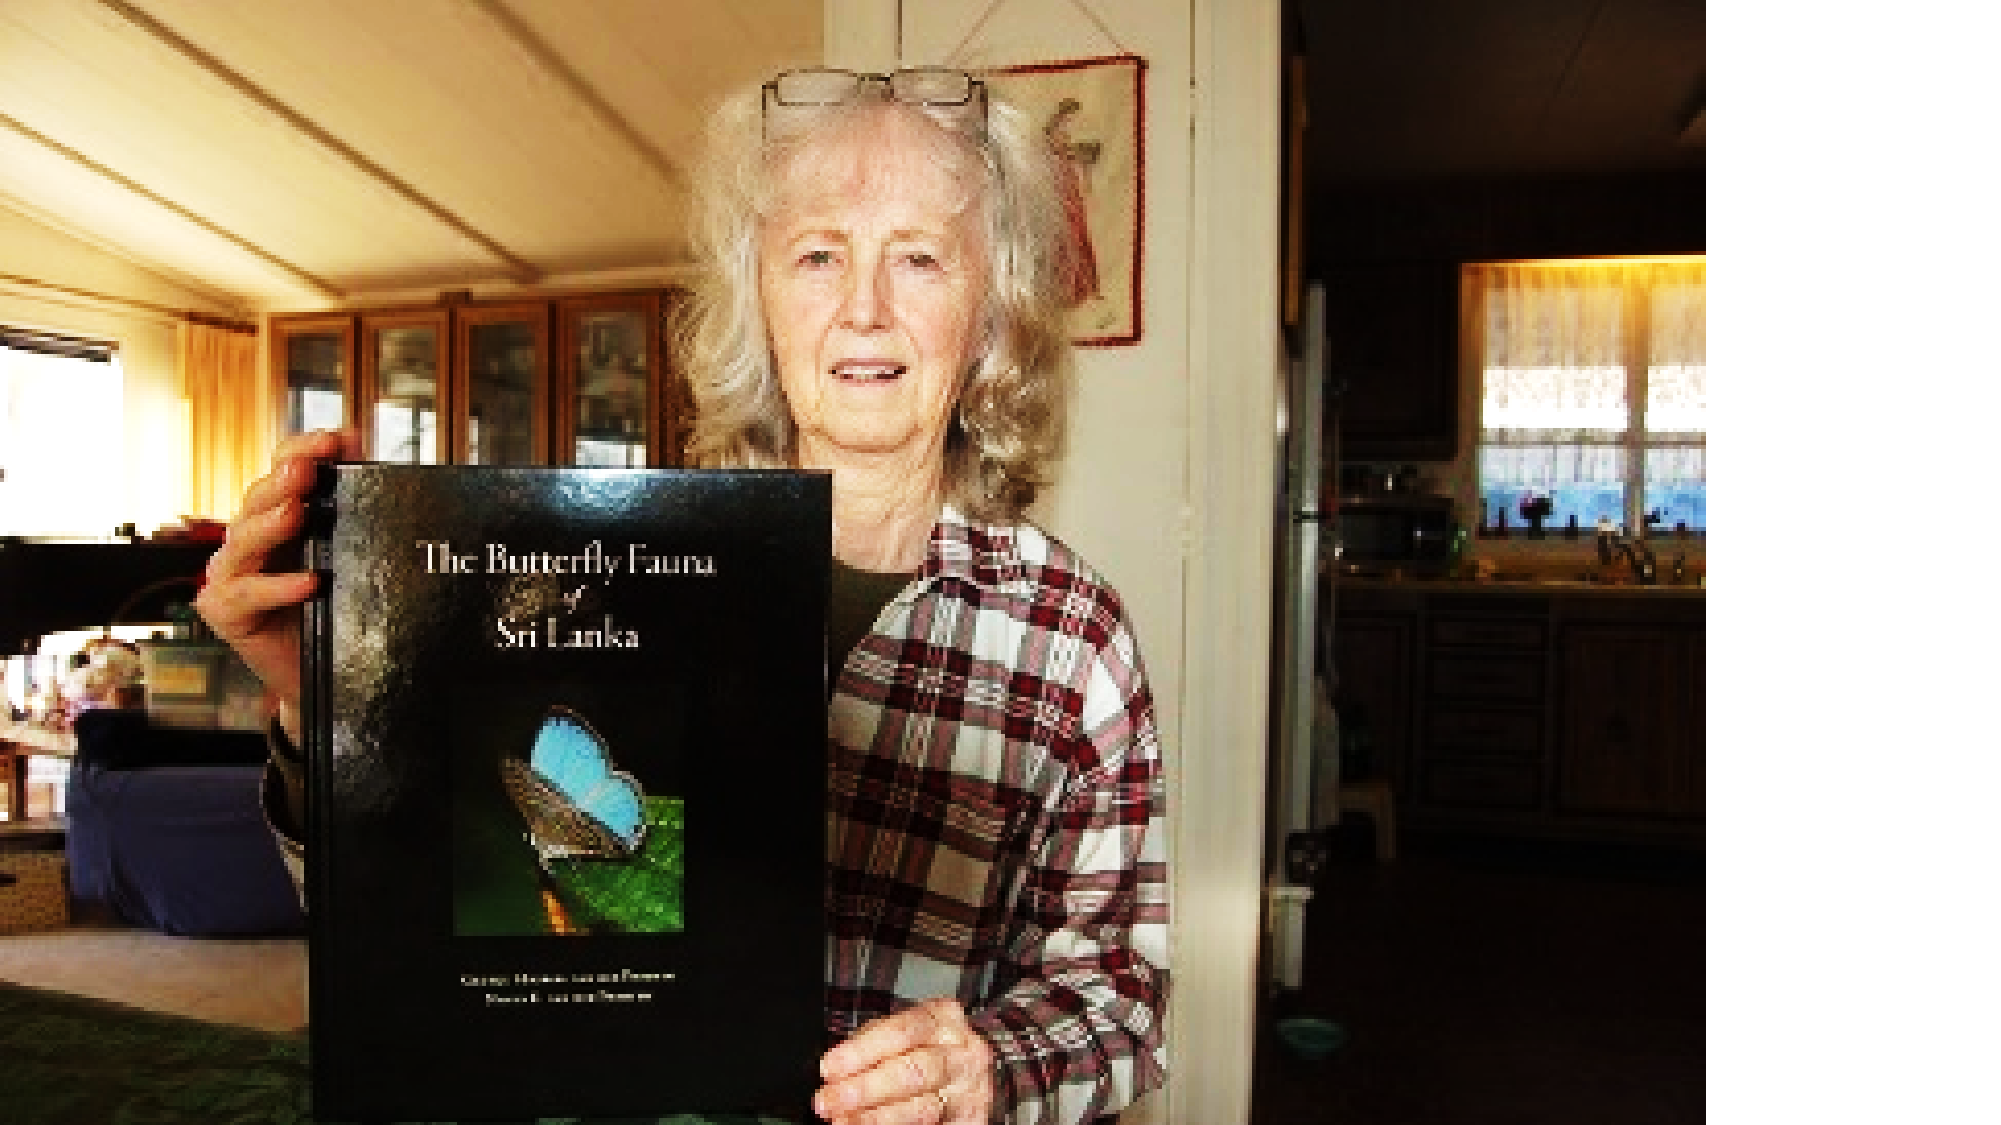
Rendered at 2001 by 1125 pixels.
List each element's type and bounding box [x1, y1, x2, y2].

picture [0, 0, 1706, 1125]
